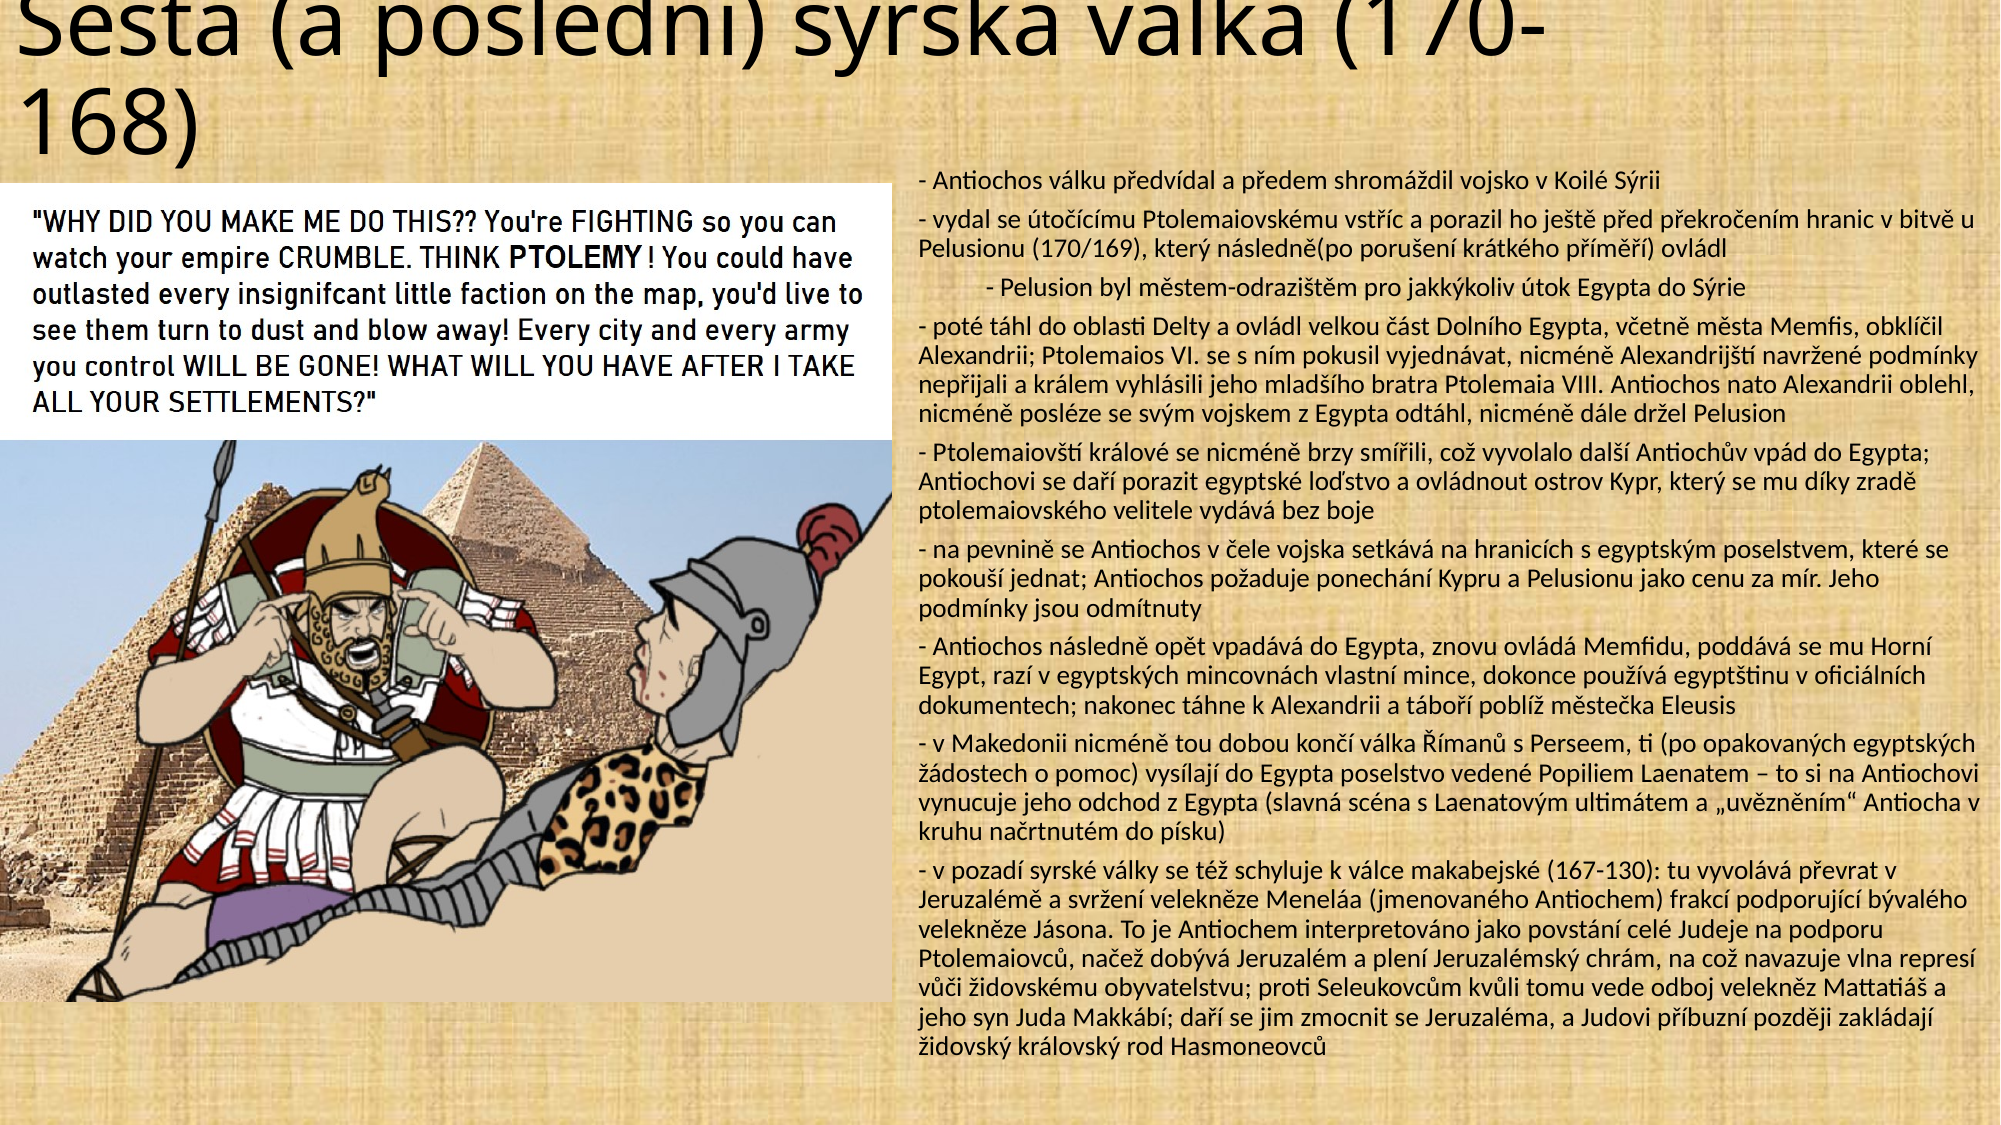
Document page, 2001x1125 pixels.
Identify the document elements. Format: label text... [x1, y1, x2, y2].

title Šestá (a poslední) syrská válka (170-168) [0, 0, 1725, 184]
picture [0, 0, 2001, 1125]
list - Antiochos válku předvídal a předem shromáždil vojsko v Koilé Sýrii - vydal se útočícímu Ptolemaiovskému vstříc a porazil ho ještě před překročením hranic v bitvě u Pelusionu (170/169), který následně(po porušení krátkého příměří) ovládl - Pelusion byl městem-odrazištěm pro jakkýkoliv útok Egypta do Sýrie - poté táhl do oblasti Delty a ovládl velkou část Dolního Egypta, včetně města Memfis, obklíčil Alexandrii; Ptolemaios VI. se s ním pokusil vyjednávat, nicméně Alexandrijští navržené podmínky nepřijali a králem vyhlásili jeho mladšího bratra Ptolemaia VIII. Antiochos nato Alexandrii oblehl, nicméně posléze se svým vojskem z Egypta odtáhl, nicméně dále držel Pelusion - Ptolemaiovští králové se nicméně brzy smířili, což vyvolalo další Antiochův vpád do Egypta; Antiochovi se daří porazit egyptské loďstvo a ovládnout ostrov Kypr, který se mu díky zradě ptolemaiovského velitele vydává bez boje - na pevnině se Antiochos v čele vojska setkává na hranicích s egyptským poselstvem, které se pokouší jednat; Antiochos požaduje ponechání Kypru a Pelusionu jako cenu za mír. Jeho podmínky jsou odmítnuty - Antiochos následně opět vpadává do Egypta, znovu ovládá Memfidu, poddává se mu Horní Egypt, razí v egyptských mincovnách vlastní mince, dokonce používá egyptštinu v oficiálních dokumentech; nakonec táhne k Alexandrii a táboří poblíž městečka Eleusis - v Makedonii nicméně tou dobou končí válka Římanů s Perseem, ti (po opakovaných egyptských žádostech o pomoc) vysílají do Egypta poselstvo vedené Popiliem Laenatem – to si na Antiochovi vynucuje jeho odchod z Egypta (slavná scéna s Laenatovým ultimátem a „uvězněním“ Antiocha v kruhu načrtnutém do písku) - v pozadí syrské války se též schyluje k válce makabejské (167-130): tu vyvolává převrat v Jeruzalémě a svržení velekněze Meneláa (jmenovaného Antiochem) frakcí podporující bývalého velekněze Jásona. To je Antiochem interpretováno jako povstání celé Judeje na podporu Ptolemaiovců, načež dobývá Jeruzalém a plení Jeruzalémský chrám, na což navazuje vlna represí vůči židovskému obyvatelstvu; proti Seleukovcům kvůli tomu vede odboj velekněz Mattatiáš a jeho syn Juda Makkábí; daří se jim zmocnit se Jeruzaléma, a Judovi příbuzní později zakládají židovský královský rod Hasmoneovců [903, 158, 2000, 1111]
